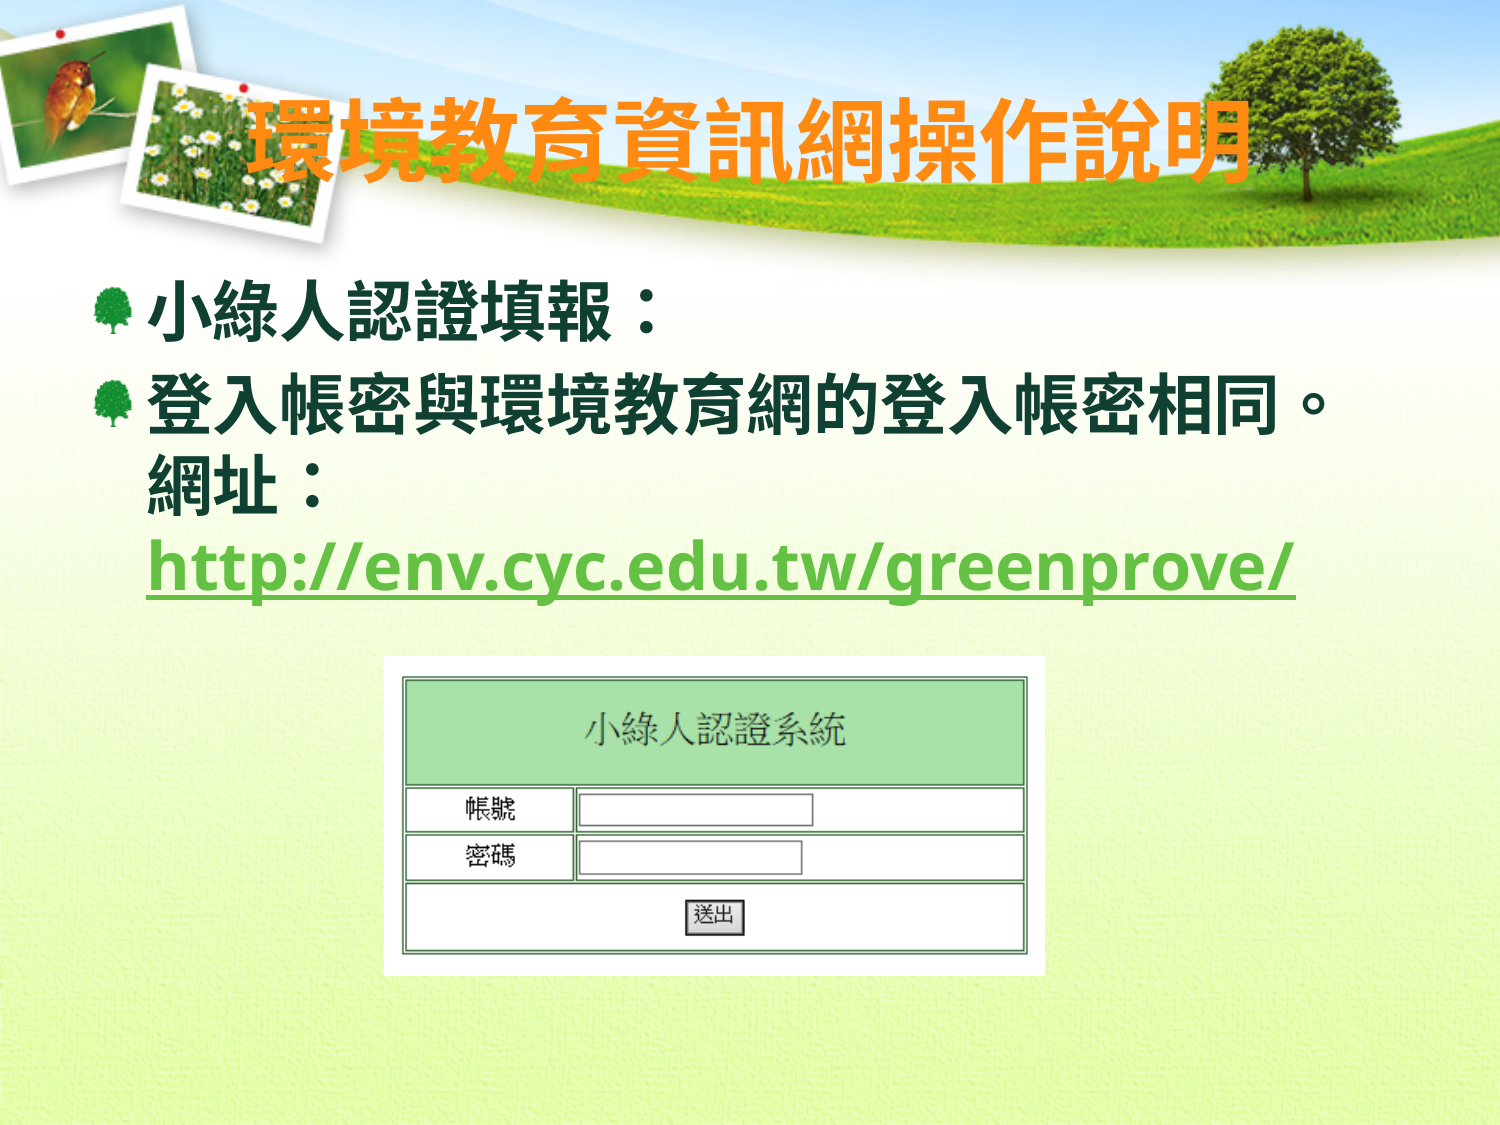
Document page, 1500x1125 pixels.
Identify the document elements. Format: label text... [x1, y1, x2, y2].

picture [0, 0, 1500, 1125]
list 小綠人認證填報： 登入帳密與環境教育網的登入帳密相同。 網址： http://env.cyc.edu.tw/greenprove/ [75, 262, 1425, 1005]
title 環境教育資訊網操作說明 [75, 45, 1425, 233]
